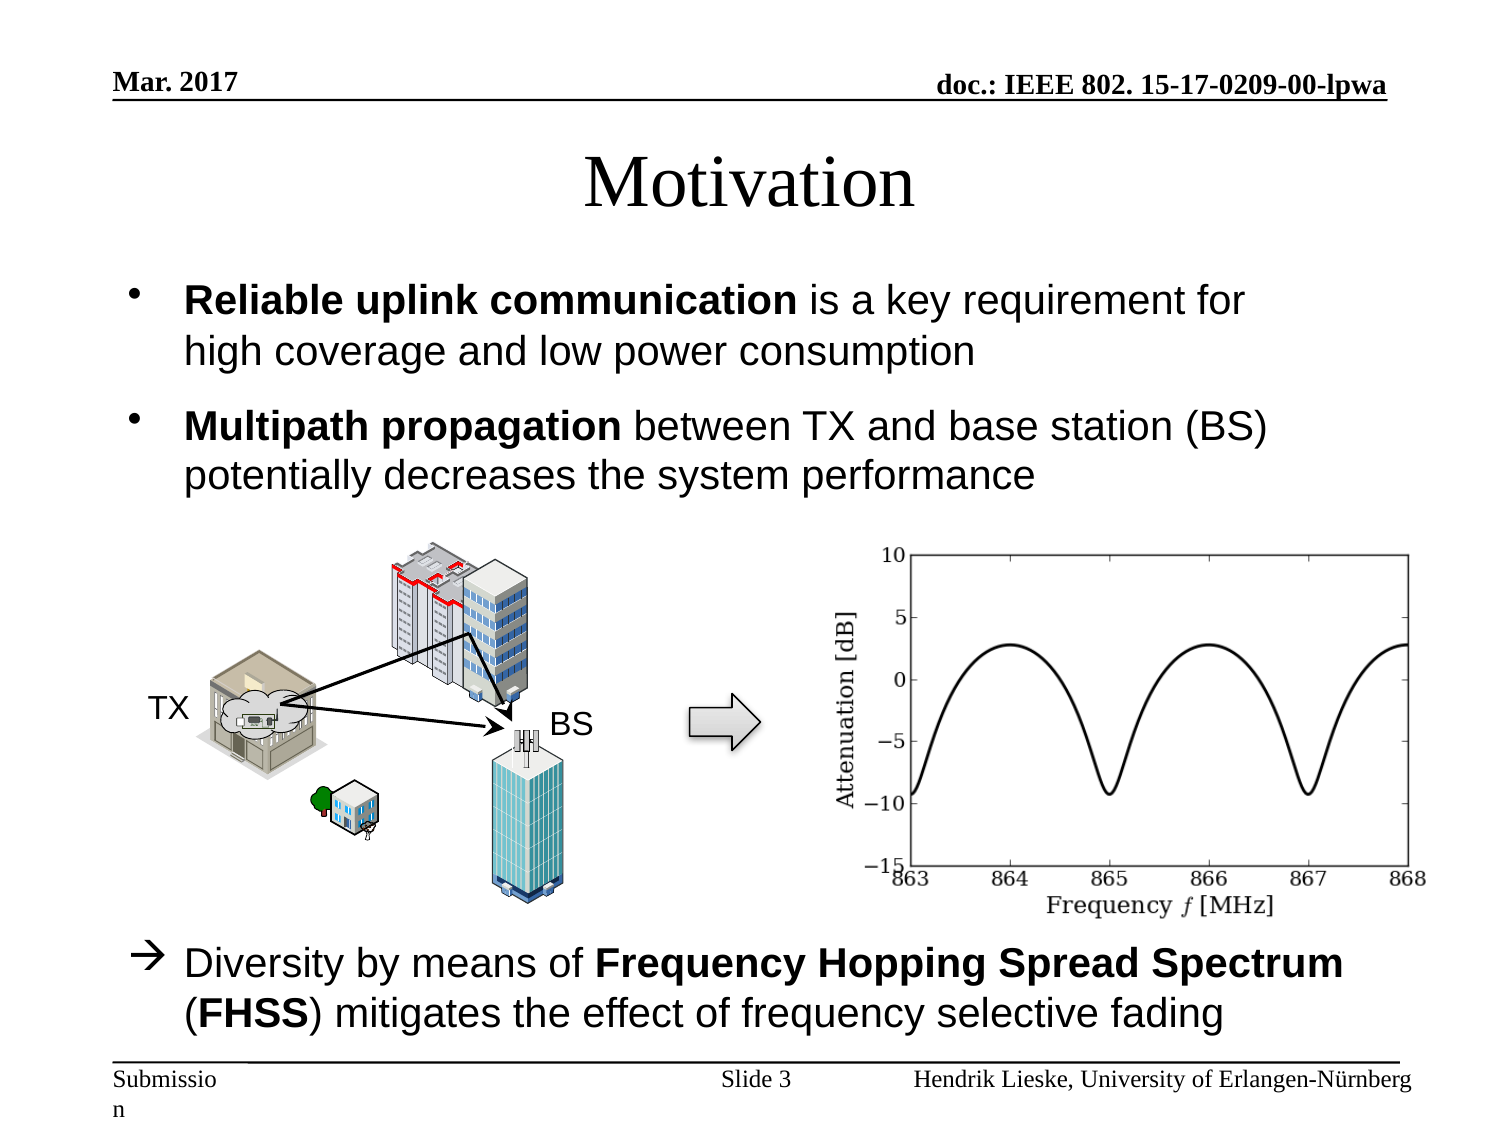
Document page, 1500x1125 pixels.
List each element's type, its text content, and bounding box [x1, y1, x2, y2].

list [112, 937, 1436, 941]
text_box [76, 514, 1448, 929]
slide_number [112, 62, 375, 98]
title Motivation [112, 88, 1388, 264]
footer Hendrik Lieske, University of Erlangen-Nürnberg [900, 1062, 1413, 1093]
slide_number Slide 3 [712, 1062, 800, 1093]
list Reliable uplink communication is a key requirement for high coverage and low power consumption Multipath propagation between TX and base station (BS) potentially decreases the system performance Diversity by means of Frequency Hopping Spread Spectrum (FHSS) mitigates the effect of frequency selective fading [112, 265, 1436, 513]
